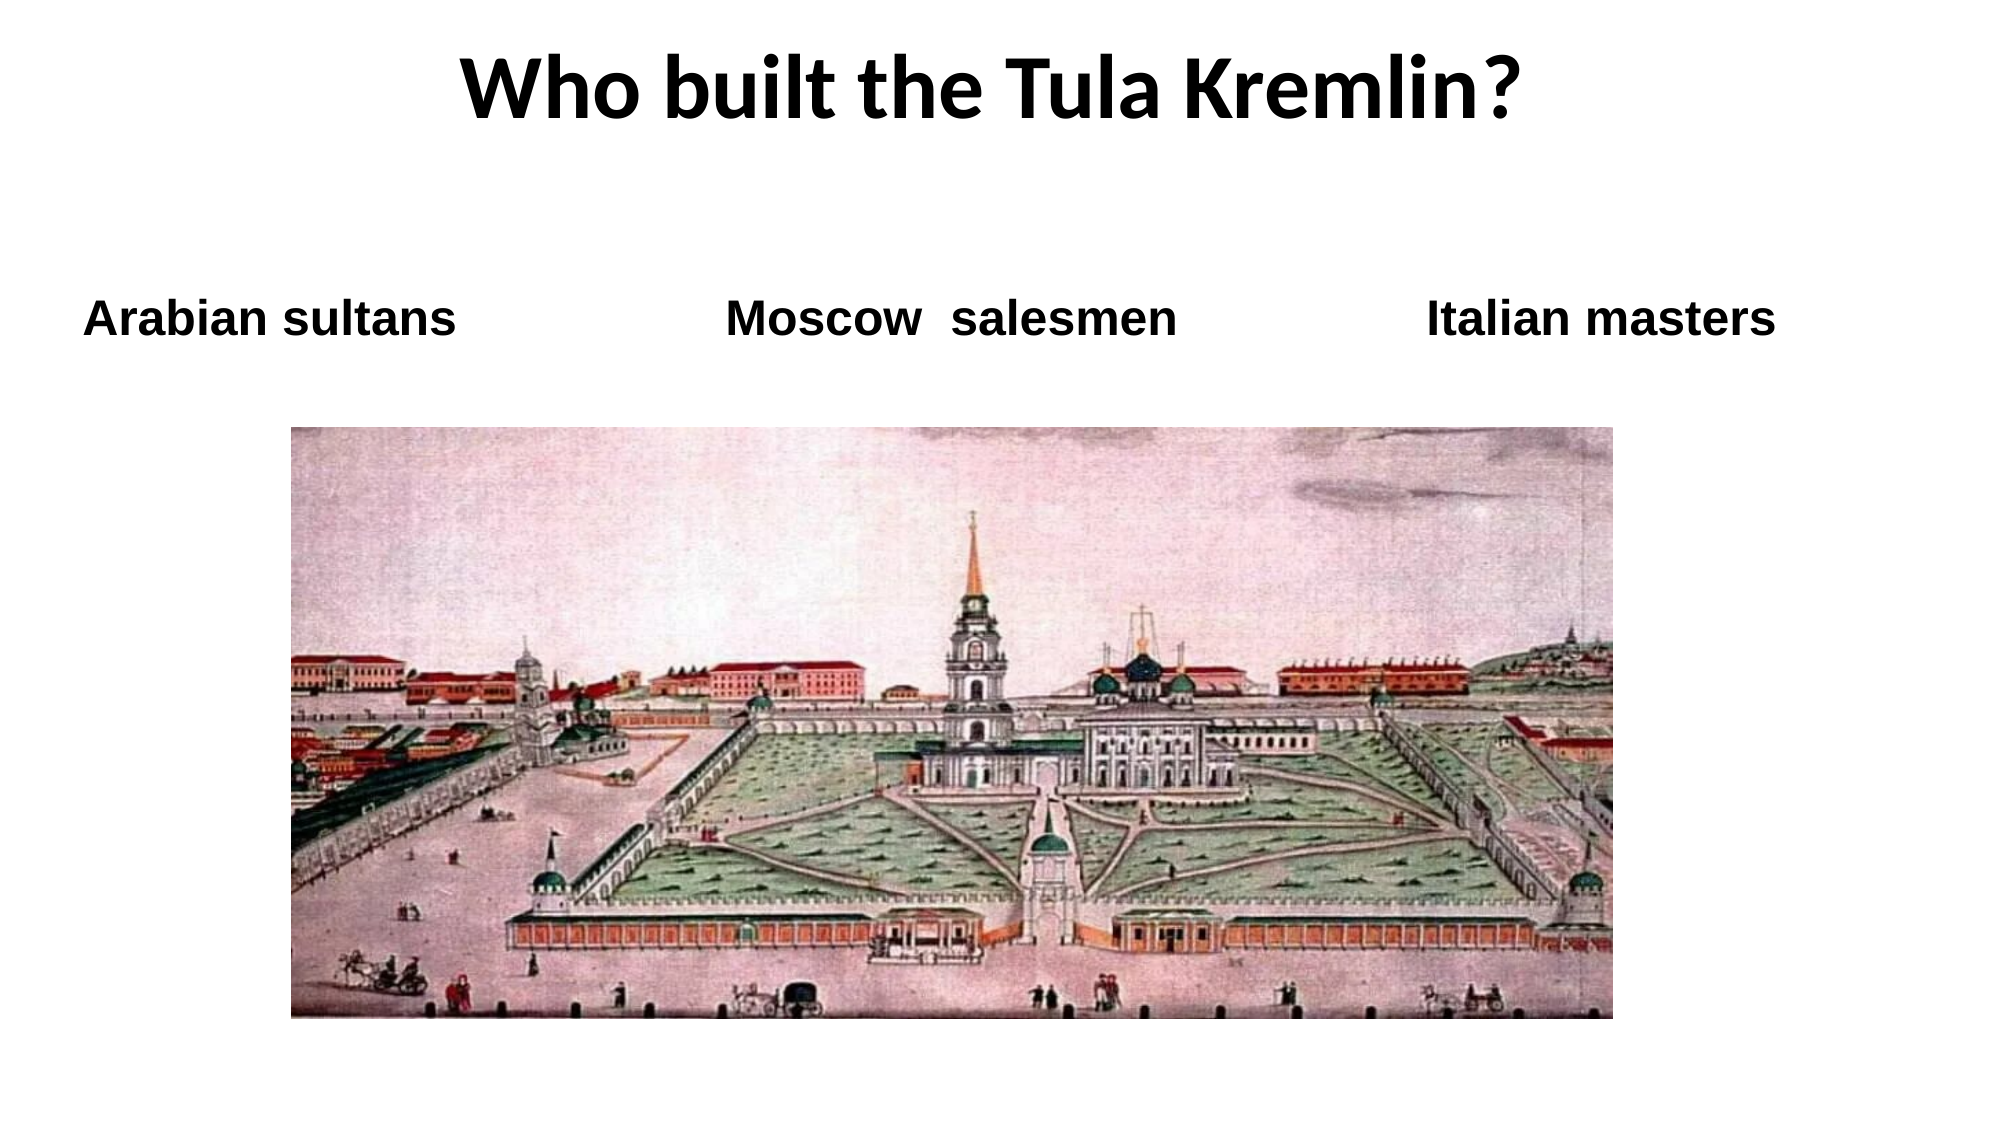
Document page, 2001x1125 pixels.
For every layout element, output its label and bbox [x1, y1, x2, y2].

text_box [65, 19, 1794, 1019]
